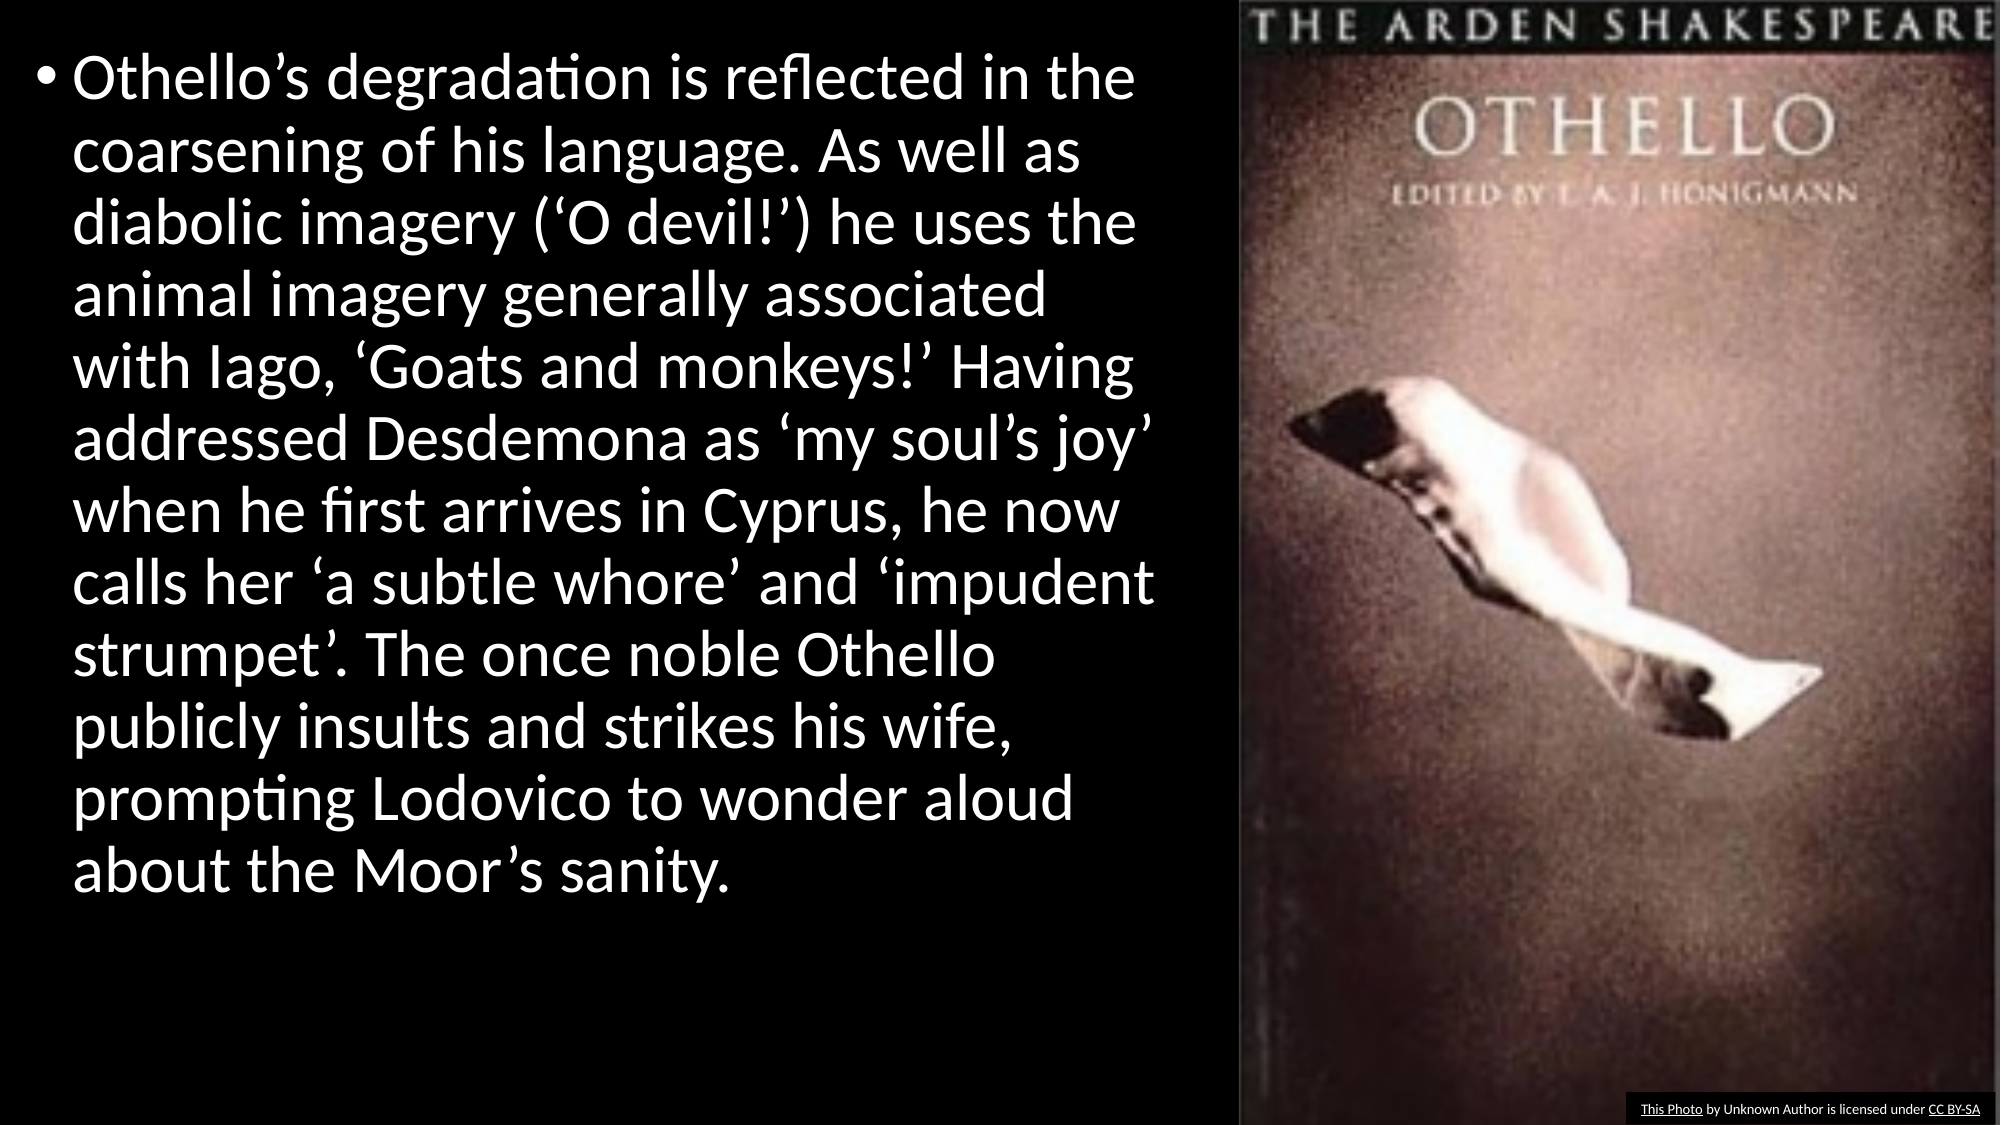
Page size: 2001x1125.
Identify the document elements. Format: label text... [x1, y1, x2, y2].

picture [1238, 0, 2000, 1125]
list Othello’s degradation is reflected in the coarsening of his language. As well as diabolic imagery (‘O devil!’) he uses the animal imagery generally associated with Iago, ‘Goats and monkeys!’ Having addressed Desdemona as ‘my soul’s joy’ when he first arrives in Cyprus, he now calls her ‘a subtle whore’ and ‘impudent strumpet’. The once noble Othello publicly insults and strikes his wife, prompting Lodovico to wonder aloud about the Moor’s sanity. [19, 34, 1198, 1093]
